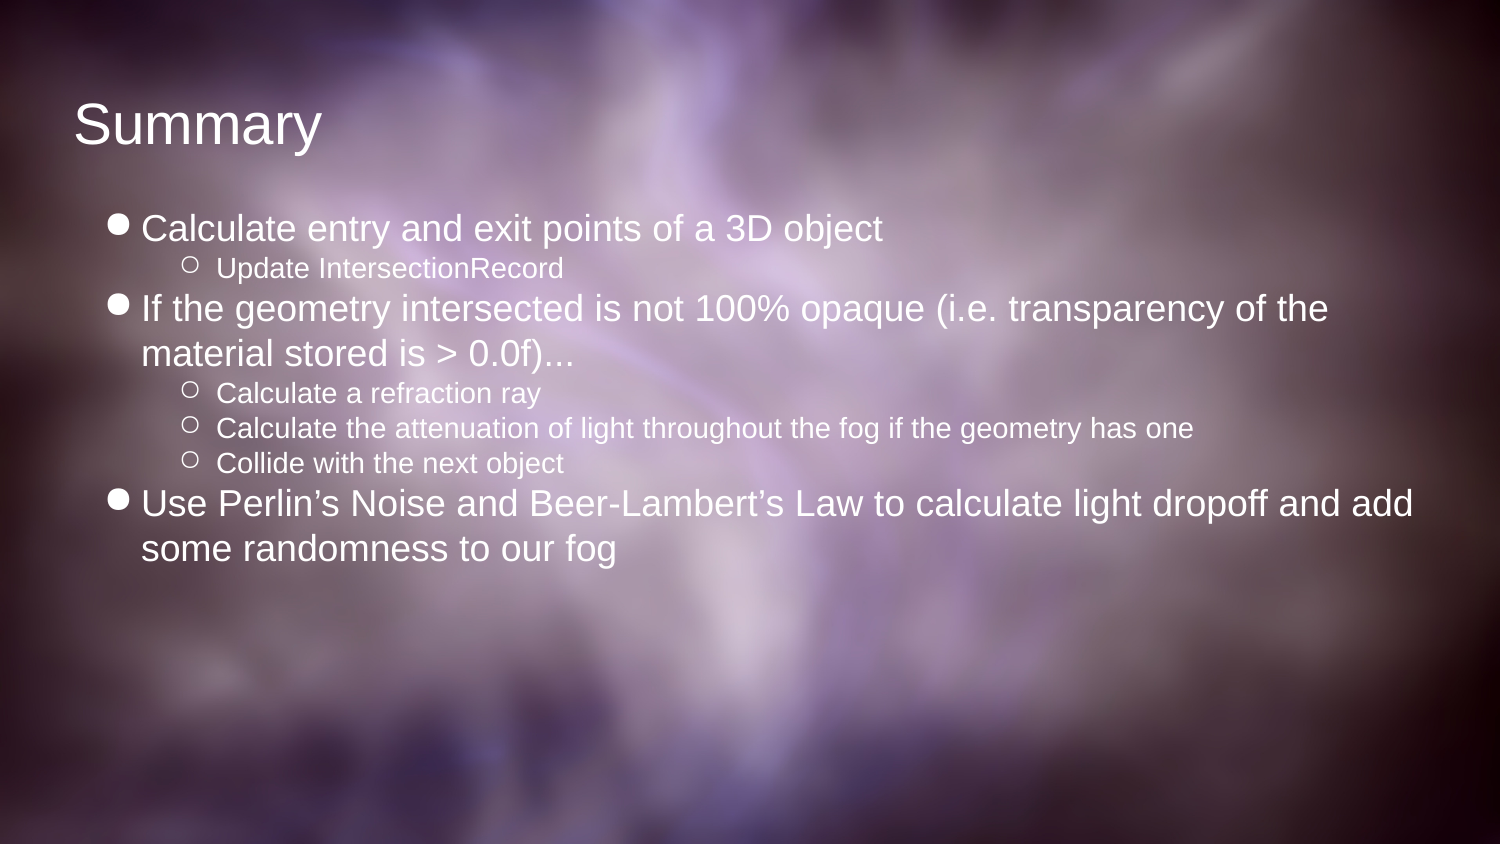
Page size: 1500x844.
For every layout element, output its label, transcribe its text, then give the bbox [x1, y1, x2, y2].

list Calculate entry and exit points of a 3D object Update IntersectionRecord If the geometry intersected is not 100% opaque (i.e. transparency of the material stored is > 0.0f)... Calculate a refraction ray Calculate the attenuation of light throughout the fog if the geometry has one Collide with the next object Use Perlin’s Noise and Beer-Lambert’s Law to calculate light dropoff and add some randomness to our fog [51, 189, 1449, 750]
title Summary [58, 70, 1457, 165]
picture [0, 0, 1500, 844]
